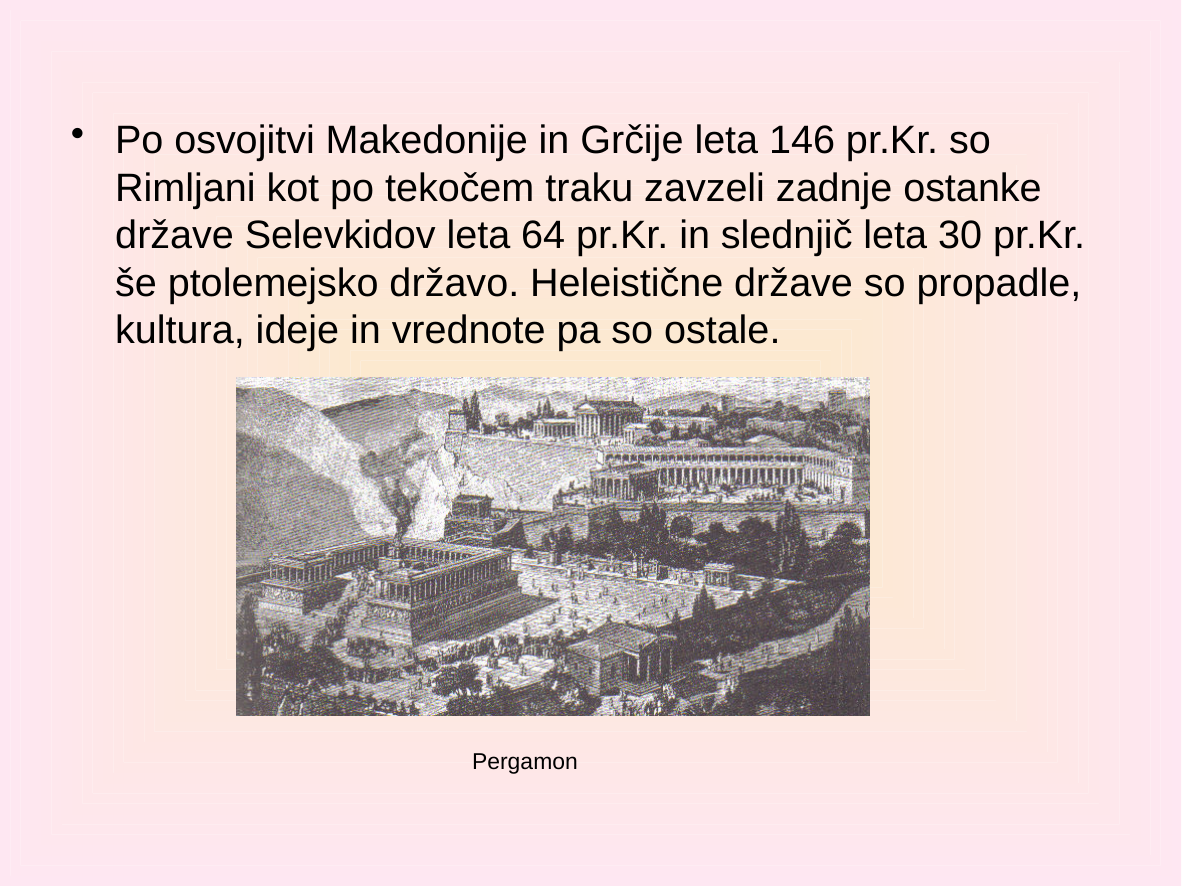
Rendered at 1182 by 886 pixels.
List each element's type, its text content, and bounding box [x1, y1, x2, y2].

list Po osvojitvi Makedonije in Grčije leta 146 pr.Kr. so Rimljani kot po tekočem traku zavzeli zadnje ostanke države Selevkidov leta 64 pr.Kr. in slednjič leta 30 pr.Kr. še ptolemejsko državo. Heleistične države so propadle, kultura, ideje in vrednote pa so ostale. [59, 108, 1112, 378]
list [236, 377, 870, 716]
text_box Pergamon [460, 740, 590, 780]
